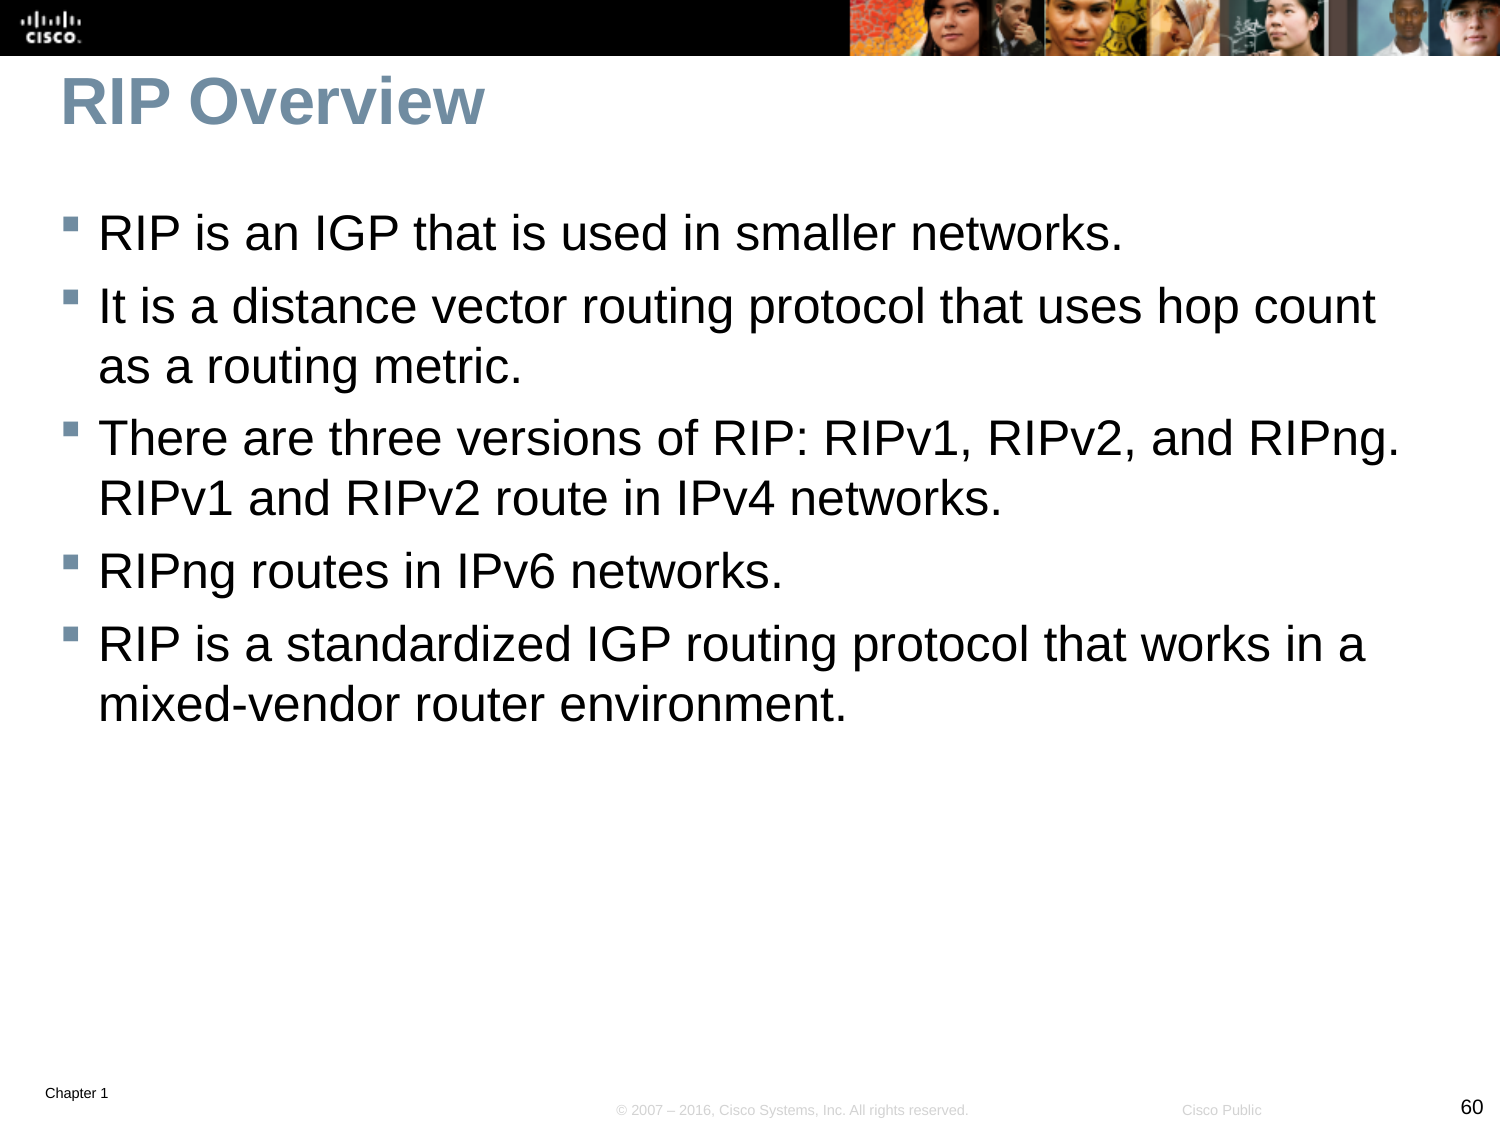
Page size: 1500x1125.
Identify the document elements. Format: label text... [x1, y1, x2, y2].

title RIP Overview [45, 59, 1444, 182]
picture [0, 0, 1500, 56]
list RIP is an IGP that is used in smaller networks. It is a distance vector routing protocol that uses hop count as a routing metric. There are three versions of RIP: RIPv1, RIPv2, and RIPng. RIPv1 and RIPv2 route in IPv4 networks. RIPng routes in IPv6 networks. RIP is a standardized IGP routing protocol that works in a mixed-vendor router environment. [45, 193, 1444, 1037]
